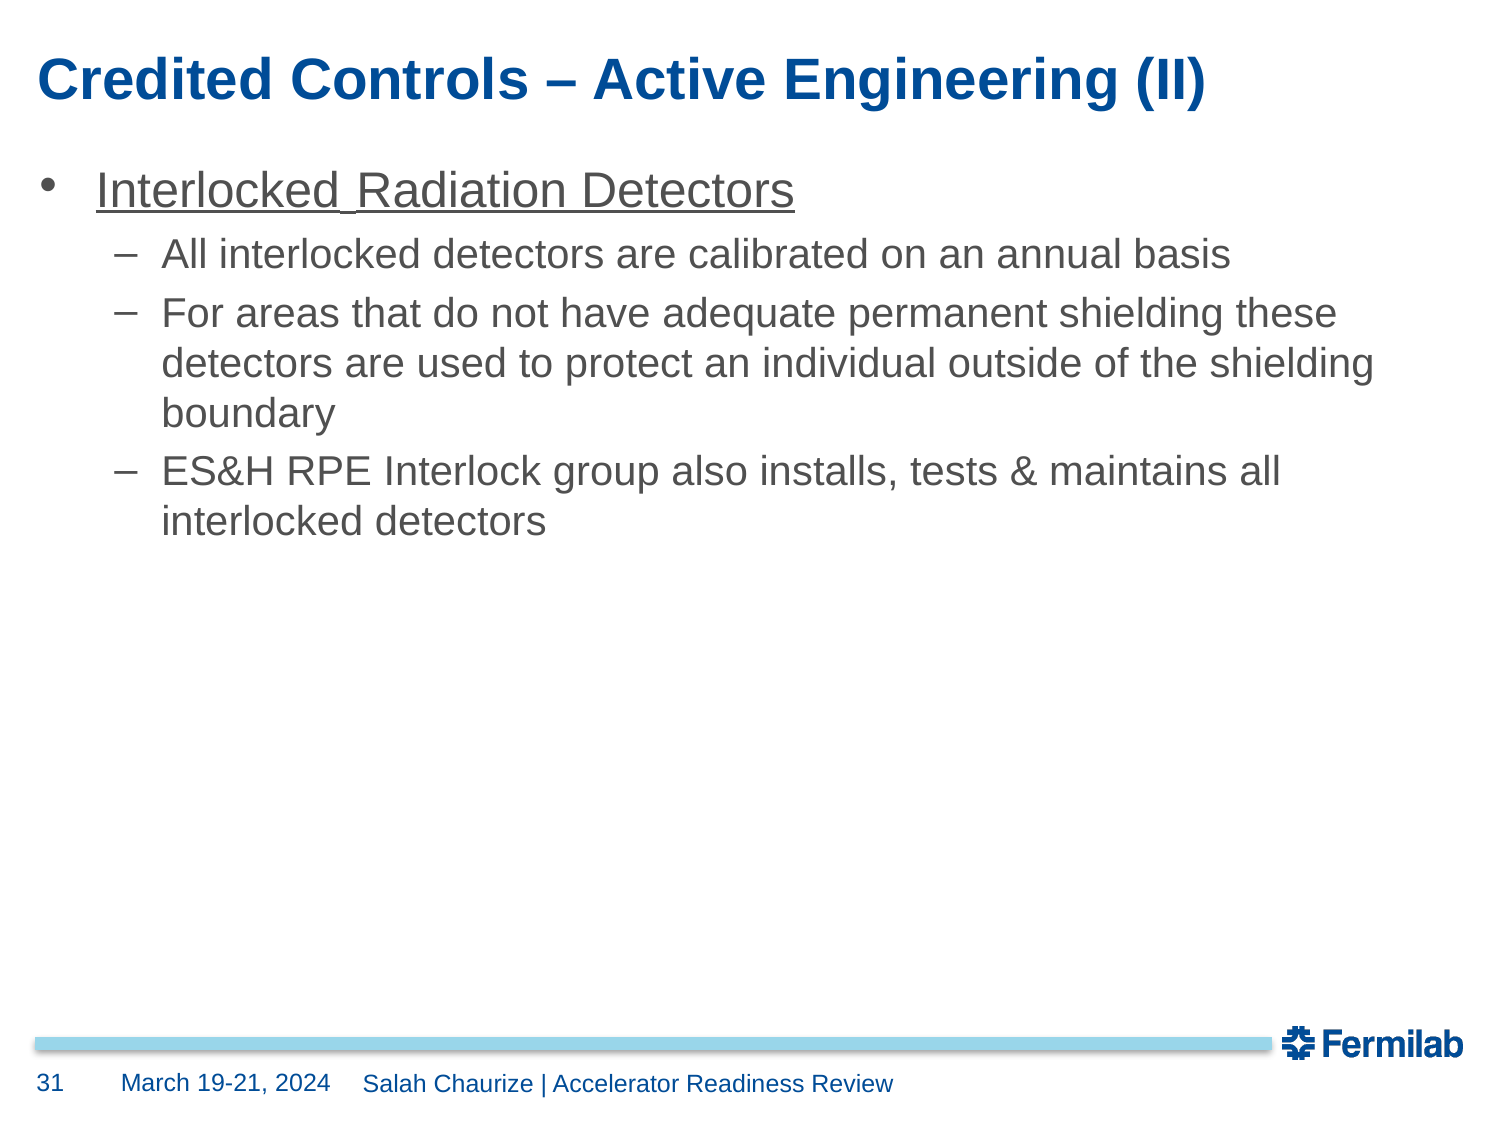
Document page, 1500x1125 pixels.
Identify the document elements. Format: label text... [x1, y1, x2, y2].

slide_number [120, 1066, 349, 1109]
footer Salah Chaurize | Accelerator Readiness Review [362, 1067, 1390, 1107]
title Credited Controls – Active Engineering (II) [37, 41, 1463, 112]
picture [1282, 1026, 1463, 1060]
list Interlocked Radiation Detectors All interlocked detectors are calibrated on an annual basis For areas that do not have adequate permanent shielding these detectors are used to protect an individual outside of the shielding boundary ES&H RPE Interlock group also installs, tests & maintains all interlocked detectors [39, 149, 1462, 979]
slide_number 31 [36, 1066, 105, 1106]
